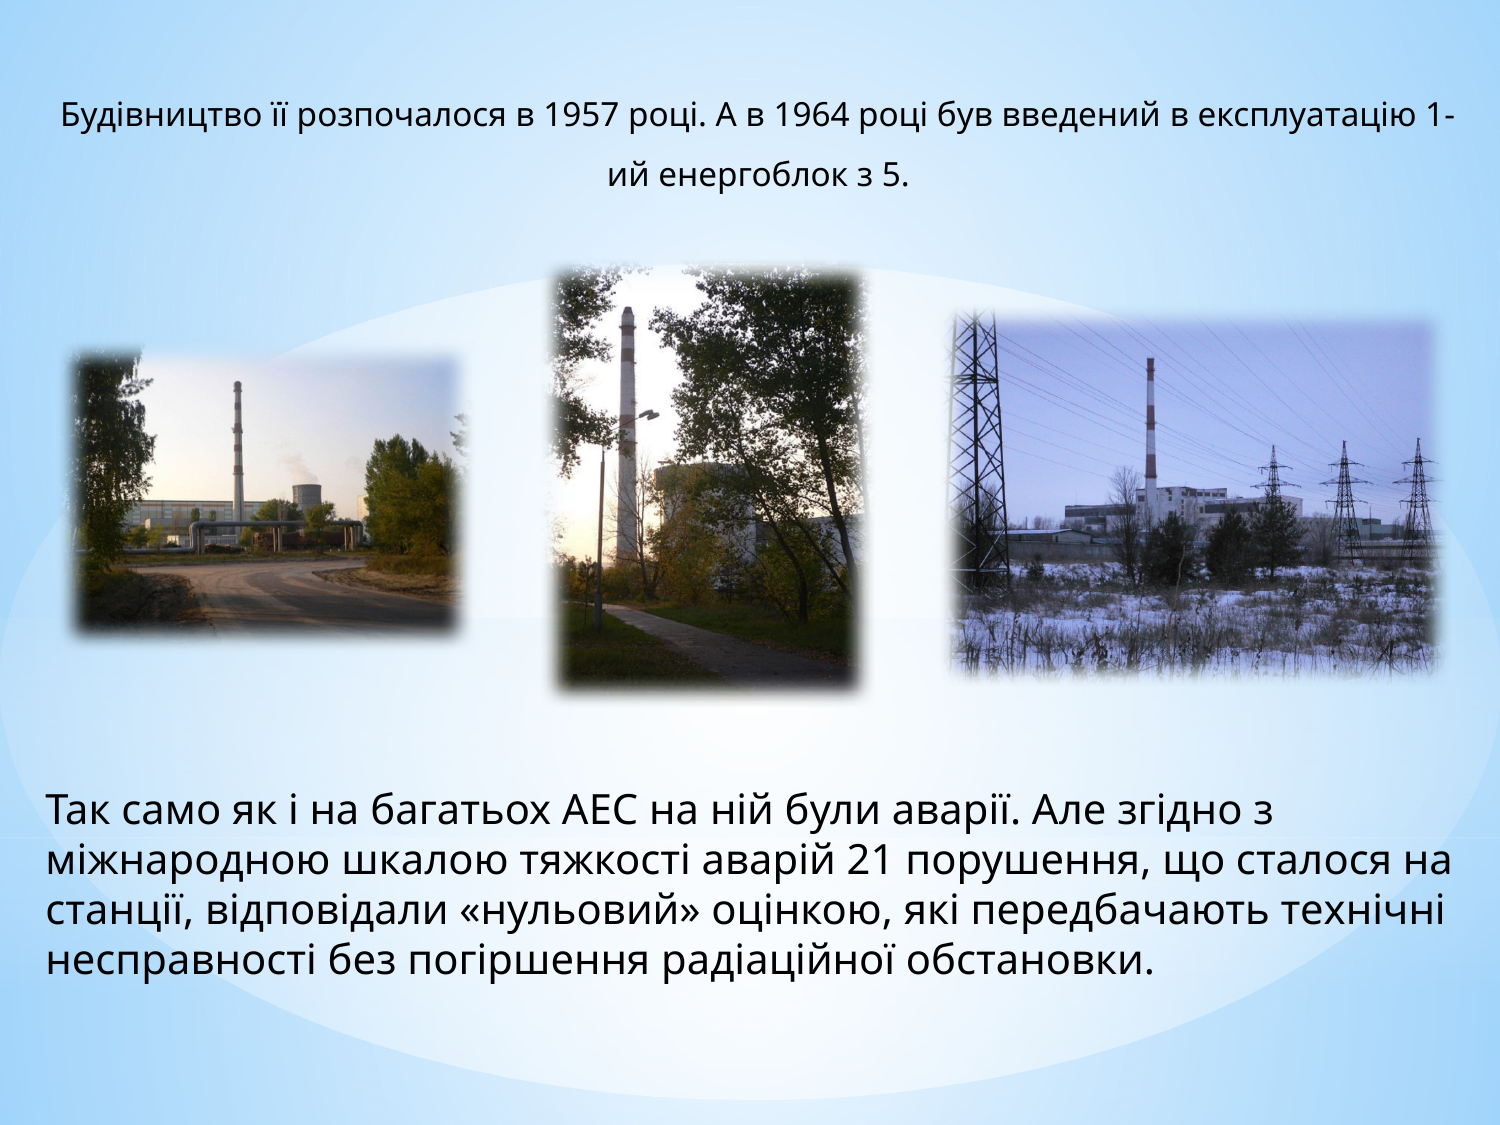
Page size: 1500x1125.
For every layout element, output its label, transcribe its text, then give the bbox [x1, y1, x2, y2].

text_box Так само як і на багатьох АЕС на ній були аварії. Але згідно з міжнародною шкалою тяжкості аварій 21 порушення, що сталося на станції, відповідали «нульовий» оцінкою, які передбачають технічні несправності без погіршення радіаційної обстановки. [30, 775, 1487, 990]
picture [938, 302, 1453, 688]
picture [538, 257, 877, 709]
text_box Будівництво її розпочалося в 1957 році. А в 1964 році був введений в експлуатацію 1-ий енергоблок з 5. [26, 66, 1491, 201]
picture [56, 337, 476, 653]
